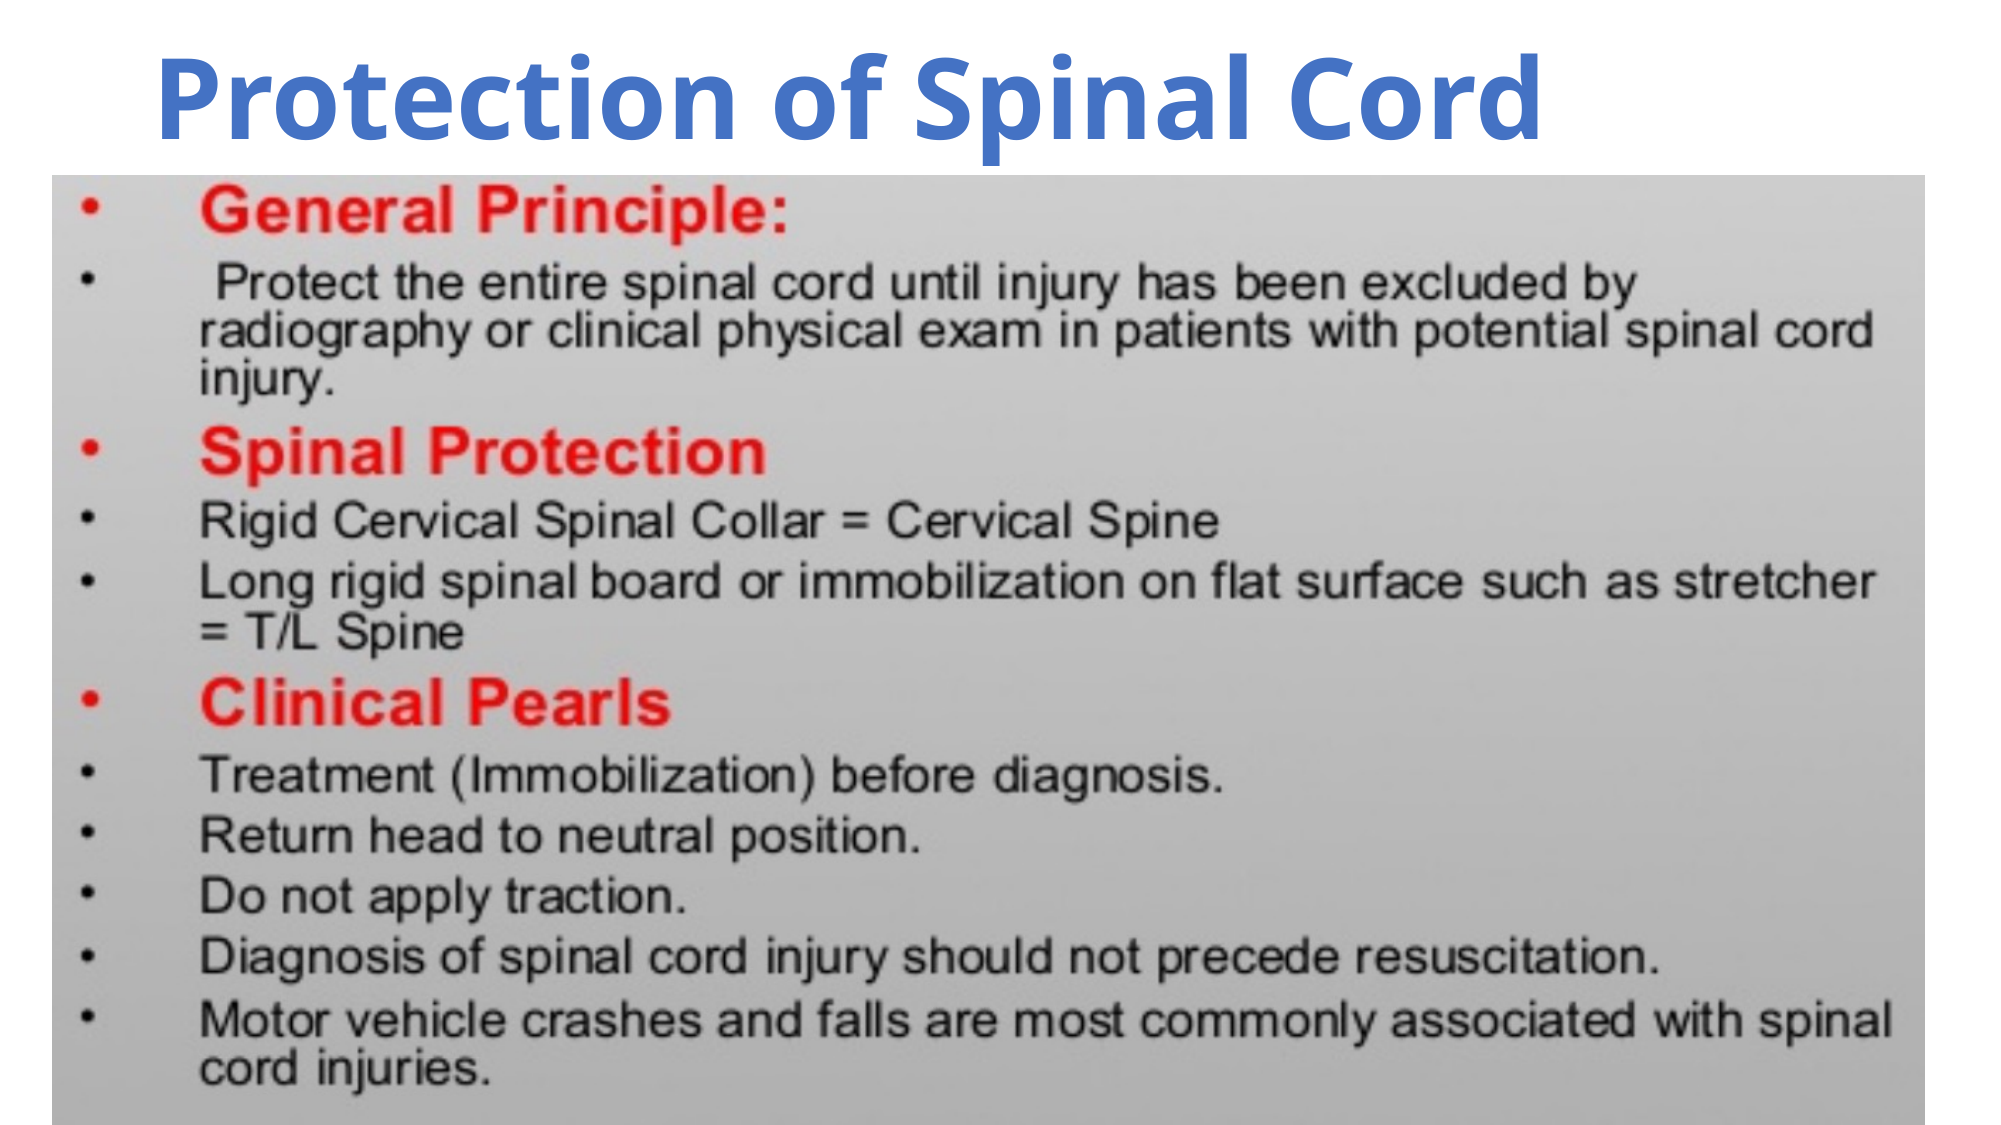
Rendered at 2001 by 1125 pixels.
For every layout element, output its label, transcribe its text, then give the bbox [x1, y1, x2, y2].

title Protection of Spinal Cord [137, 30, 1863, 175]
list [51, 175, 1925, 1125]
